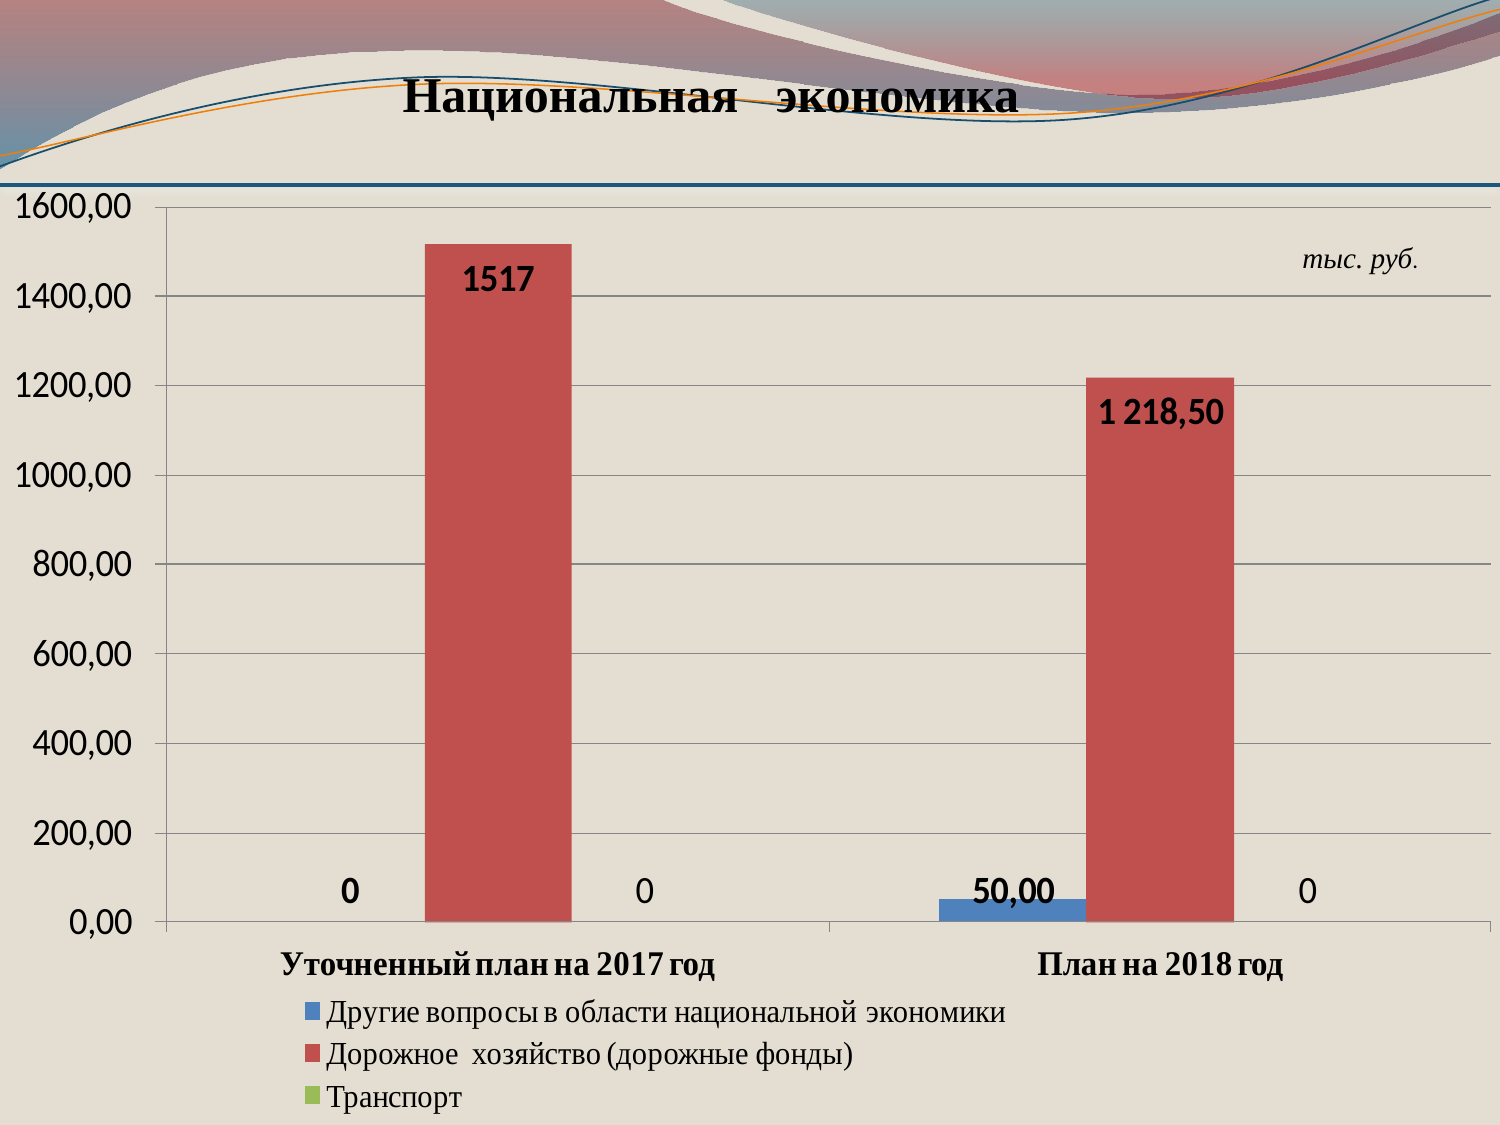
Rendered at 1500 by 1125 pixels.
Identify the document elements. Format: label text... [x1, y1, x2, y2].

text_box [0, 160, 1498, 1125]
text_box Национальная экономика [387, 54, 1035, 130]
